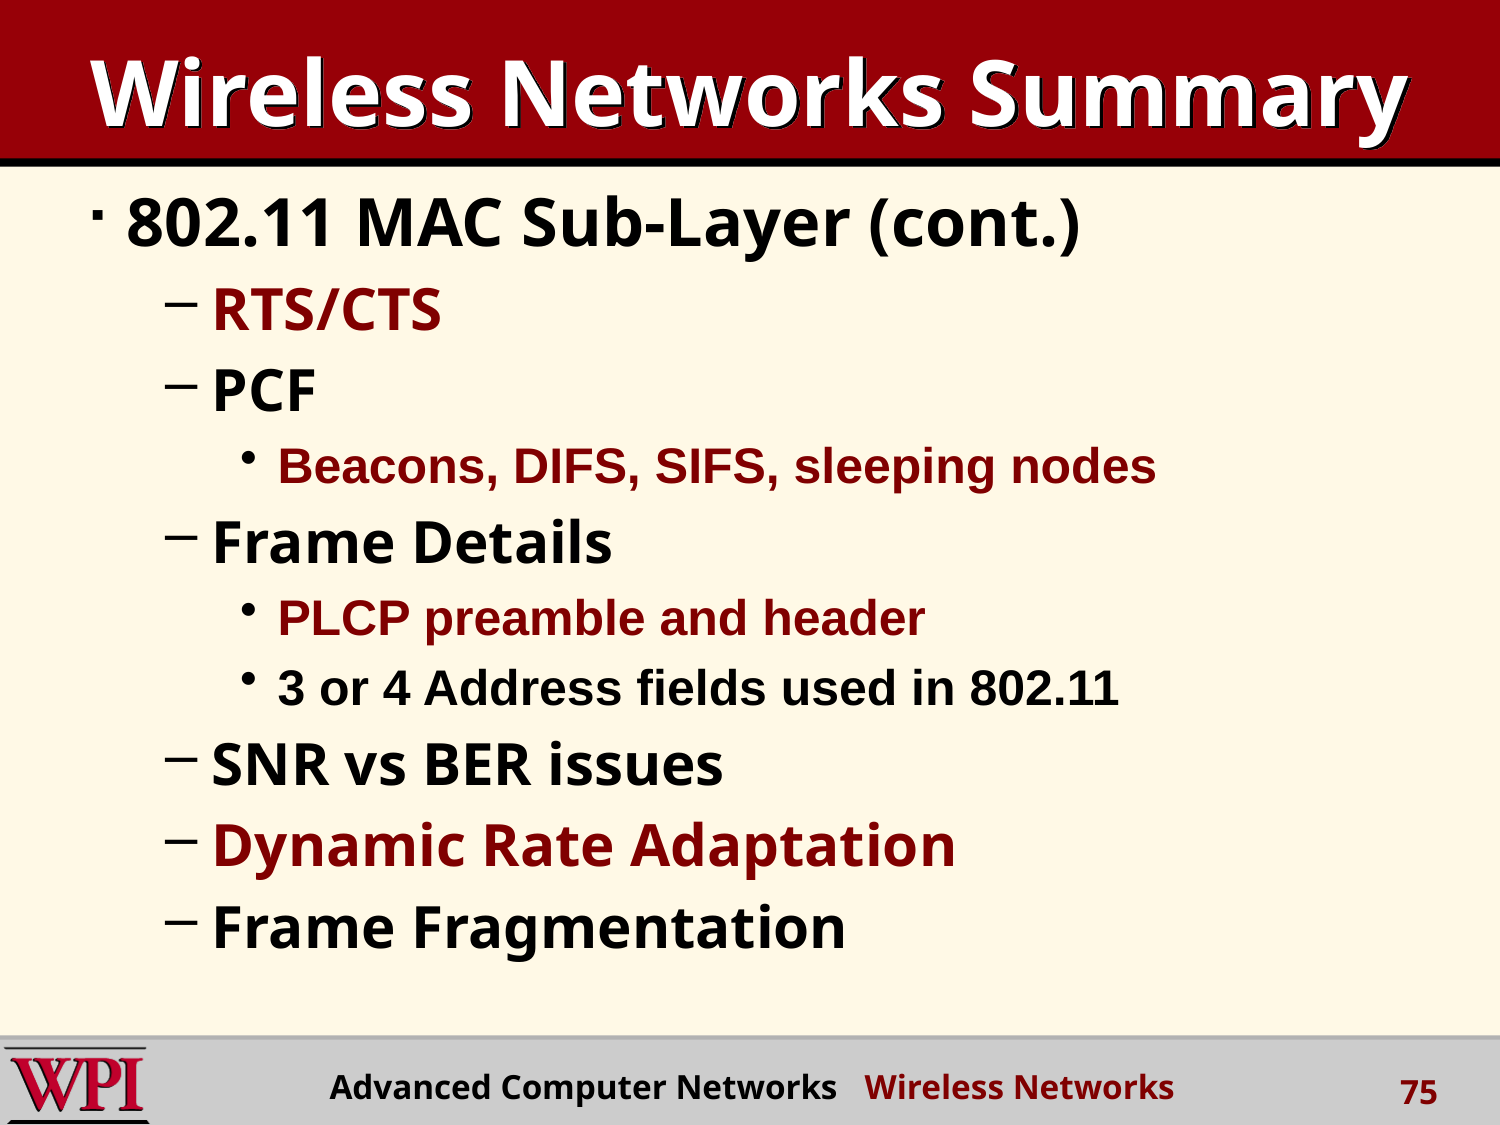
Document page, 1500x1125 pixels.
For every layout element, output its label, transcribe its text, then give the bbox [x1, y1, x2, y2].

list 802.11 MAC Sub-Layer (cont.) RTS/CTS PCF Beacons, DIFS, SIFS, sleeping nodes Frame Details PLCP preamble and header 3 or 4 Address fields used in 802.11 SNR vs BER issues Dynamic Rate Adaptation Frame Fragmentation [74, 172, 1426, 961]
slide_number 75 [1344, 1063, 1495, 1102]
footer Advanced Computer Networks Wireless Networks [210, 1058, 1304, 1107]
title Wireless Networks Summary [29, 18, 1471, 150]
picture [0, 167, 1500, 1035]
picture [0, 1040, 1500, 1125]
picture [0, 0, 1500, 158]
